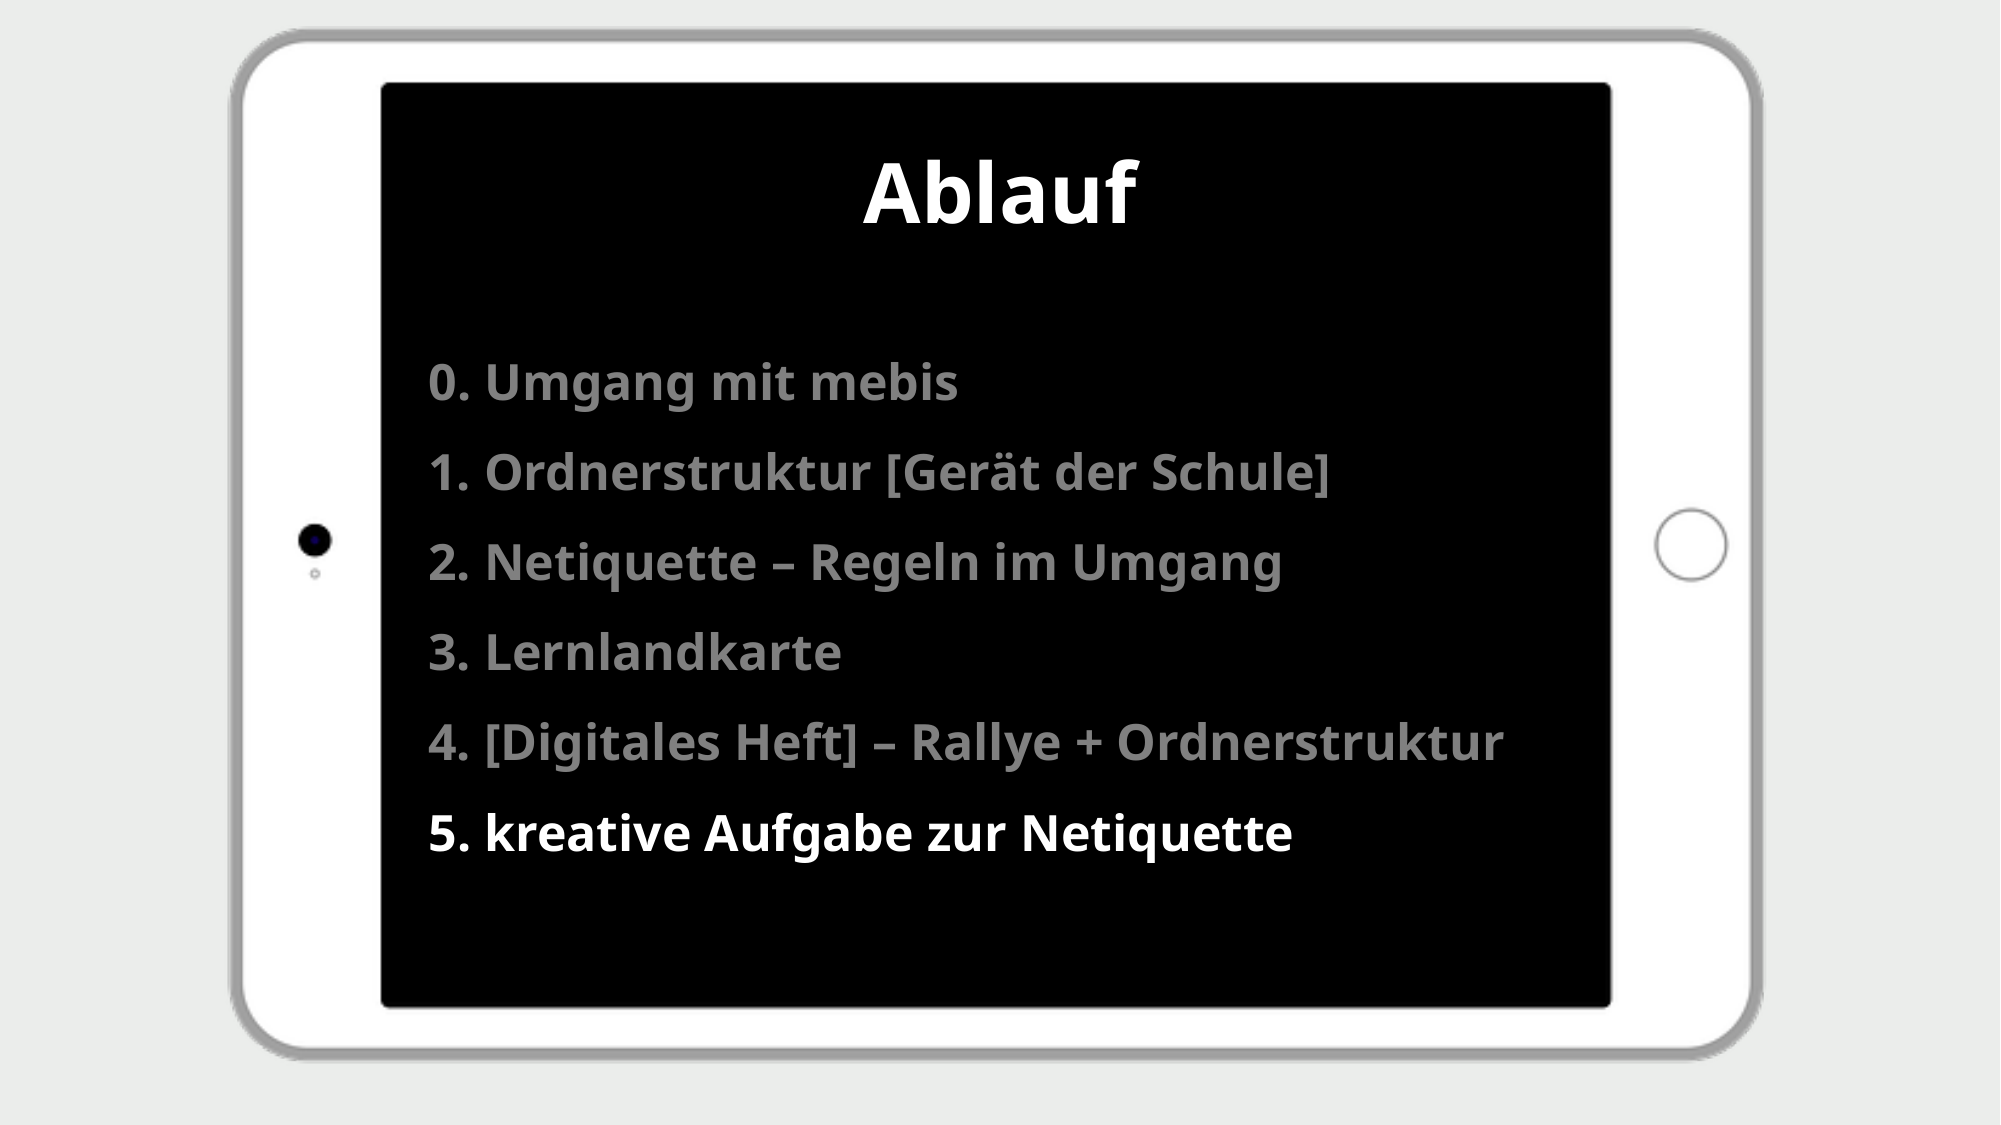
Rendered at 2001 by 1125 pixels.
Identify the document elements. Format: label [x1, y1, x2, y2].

picture [224, 25, 1776, 1066]
